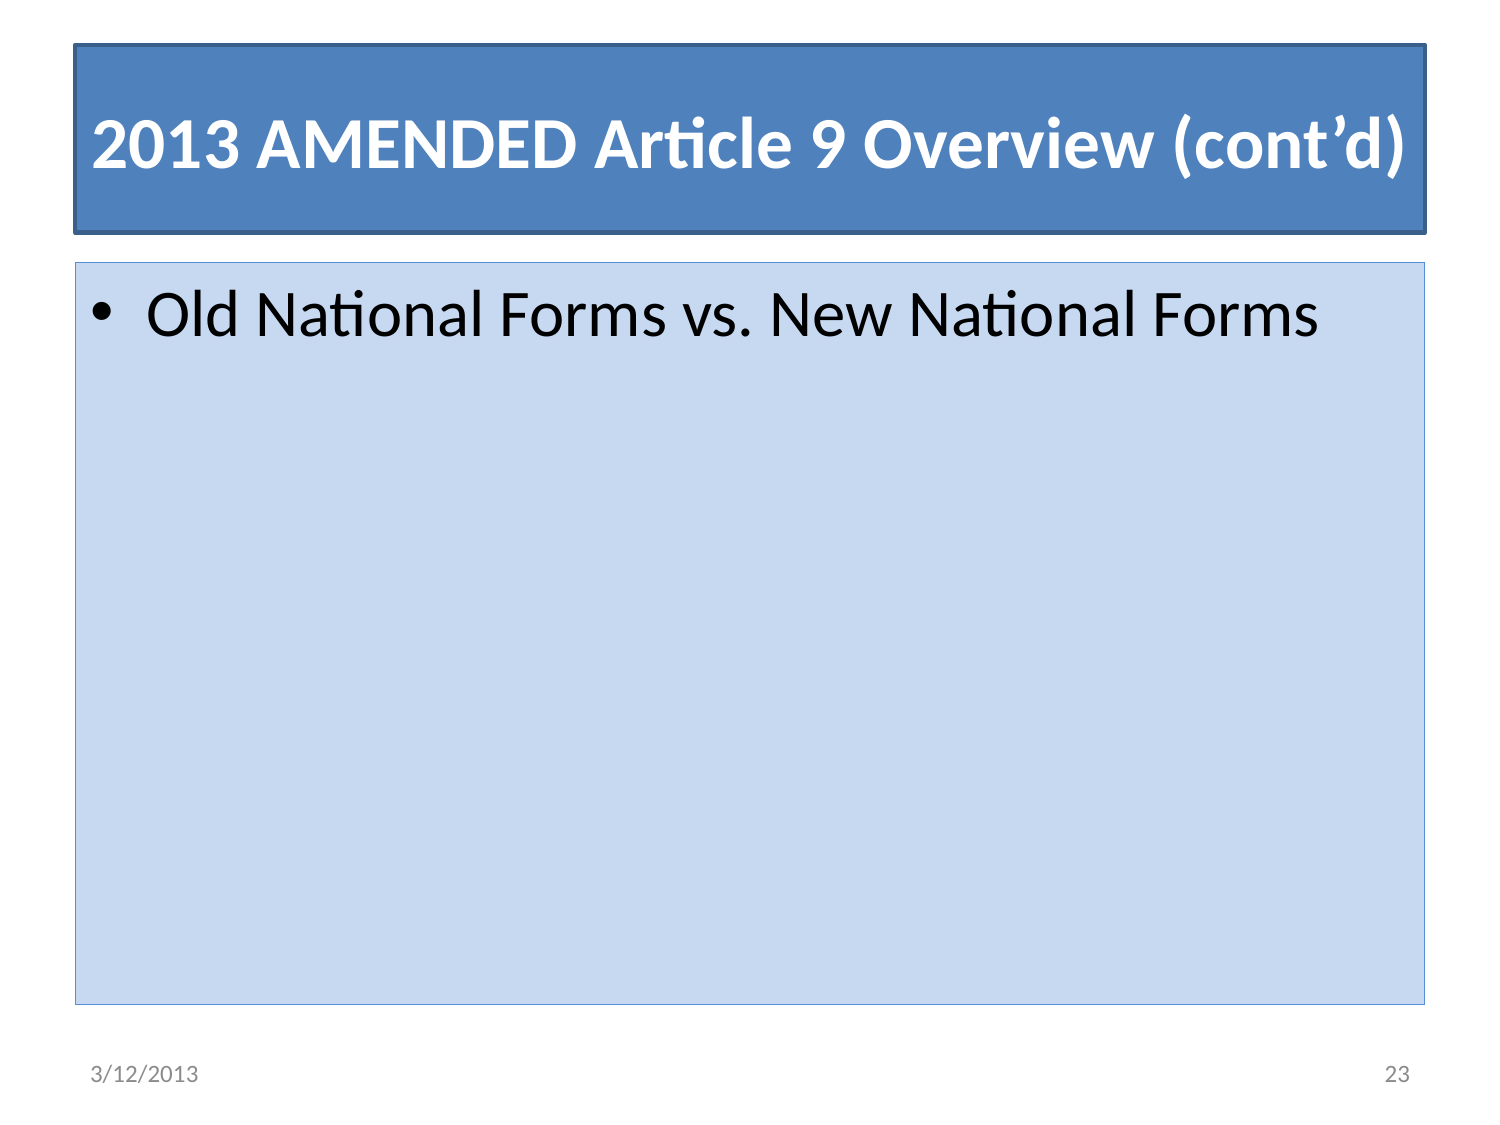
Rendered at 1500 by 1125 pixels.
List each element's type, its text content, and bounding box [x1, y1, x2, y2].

list Old National Forms vs. New National Forms [75, 262, 1425, 1005]
slide_number 23 [1074, 1042, 1425, 1103]
title 2013 AMENDED Article 9 Overview (cont’d) [73, 43, 1427, 235]
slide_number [75, 1042, 425, 1103]
